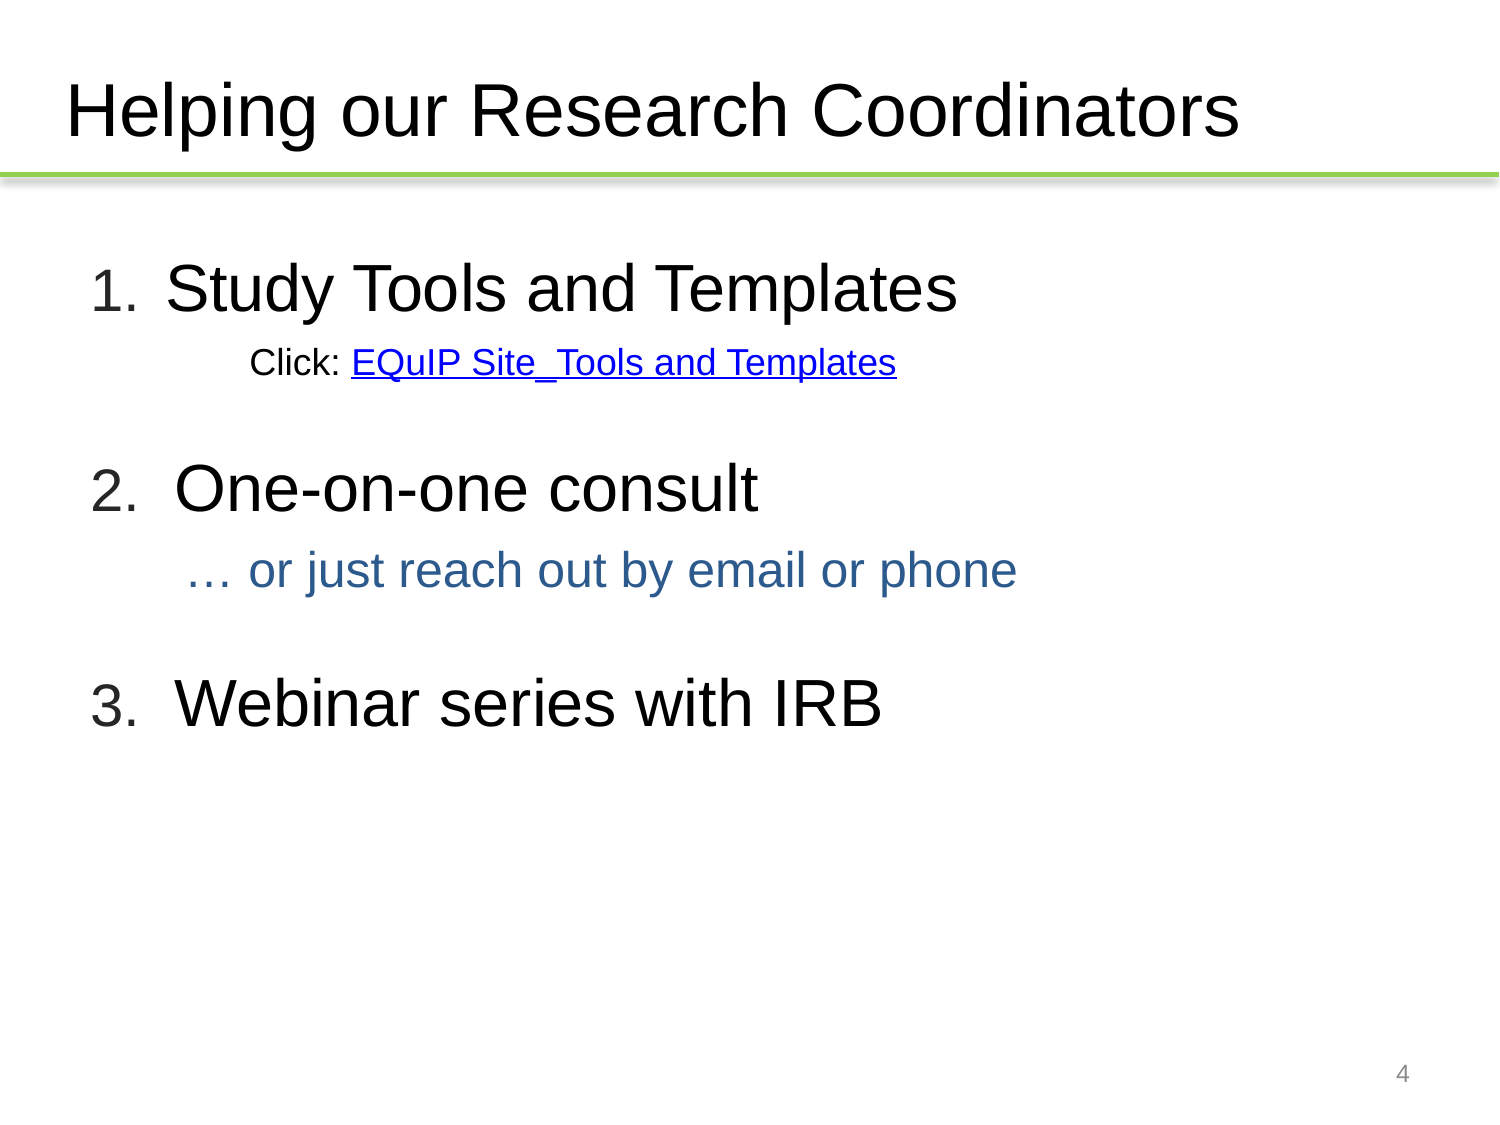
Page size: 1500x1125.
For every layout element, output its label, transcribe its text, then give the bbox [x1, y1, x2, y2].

title Helping our Research Coordinators [50, 12, 1450, 200]
list Study Tools and Templates Click: EQuIP Site_Tools and Templates One-on-one consult … or just reach out by email or phone Webinar series with IRB [75, 237, 1425, 980]
slide_number 4 [1074, 1042, 1425, 1103]
